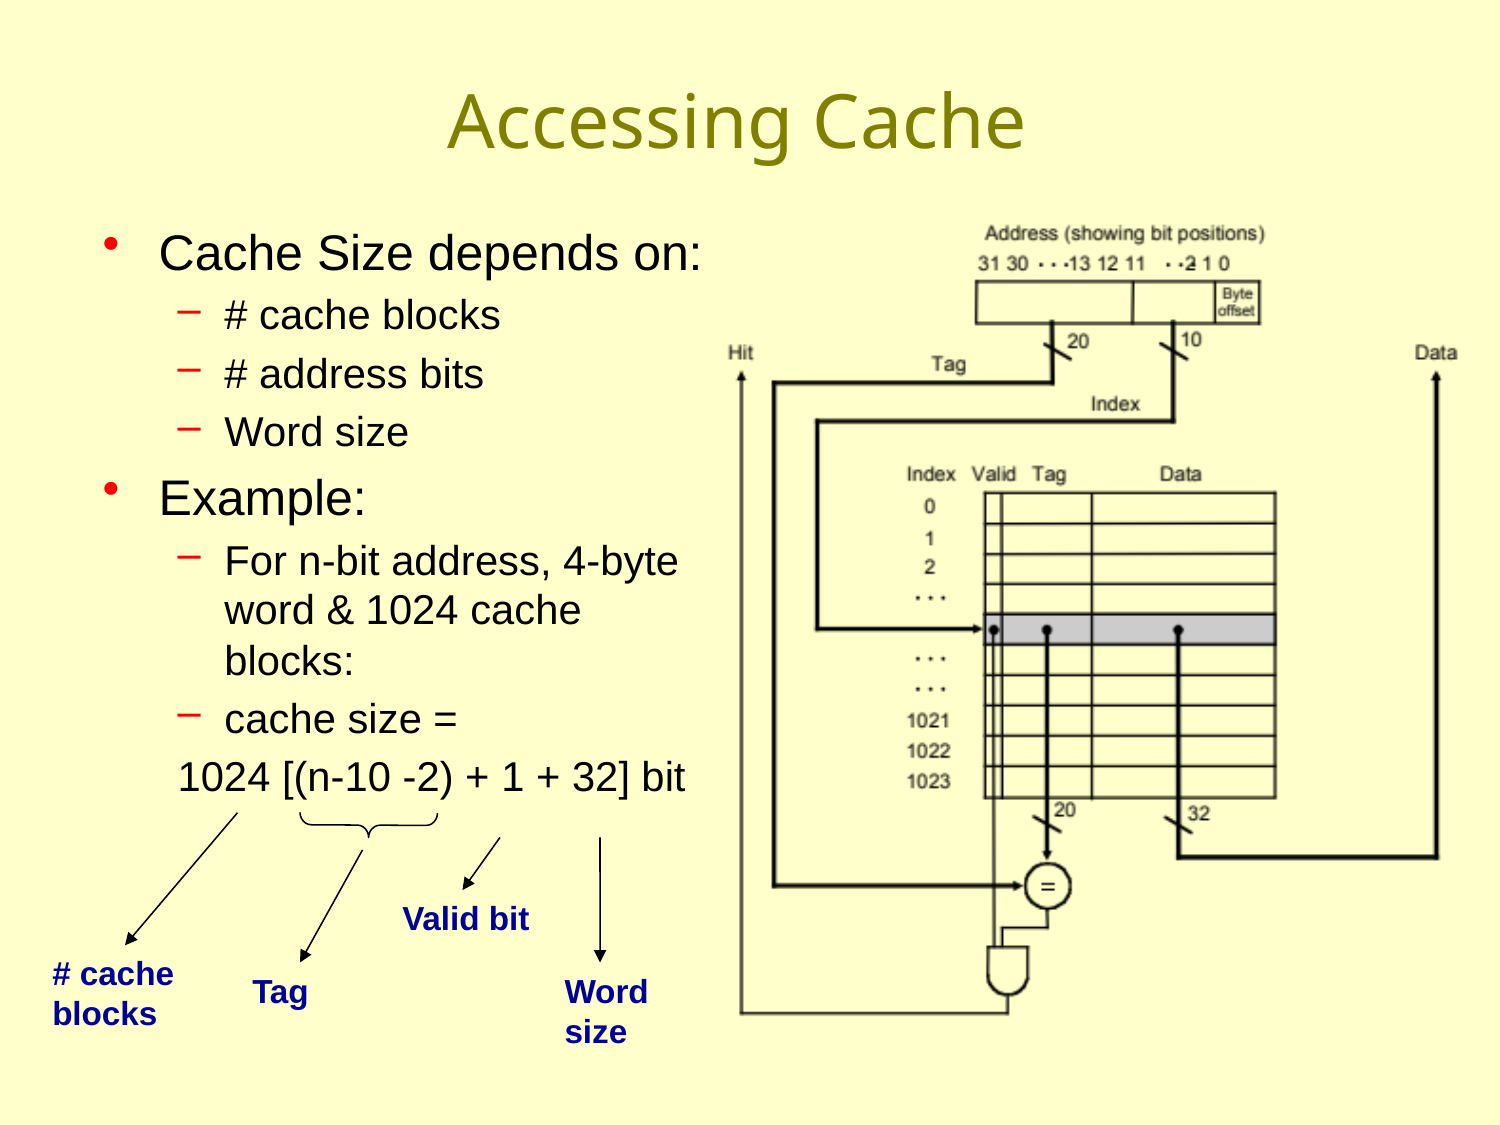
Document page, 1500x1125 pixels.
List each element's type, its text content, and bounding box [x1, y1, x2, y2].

text_box # cache blocks [37, 945, 87, 1040]
title Accessing Cache [87, 24, 1388, 212]
list Cache Size depends on: # cache blocks # address bits Word size Example: For n-bit address, 4-byte word & 1024 cache blocks: cache size = 1024 [(n-10 -2) + 1 + 32] bit [87, 212, 726, 1076]
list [719, 212, 1471, 1018]
